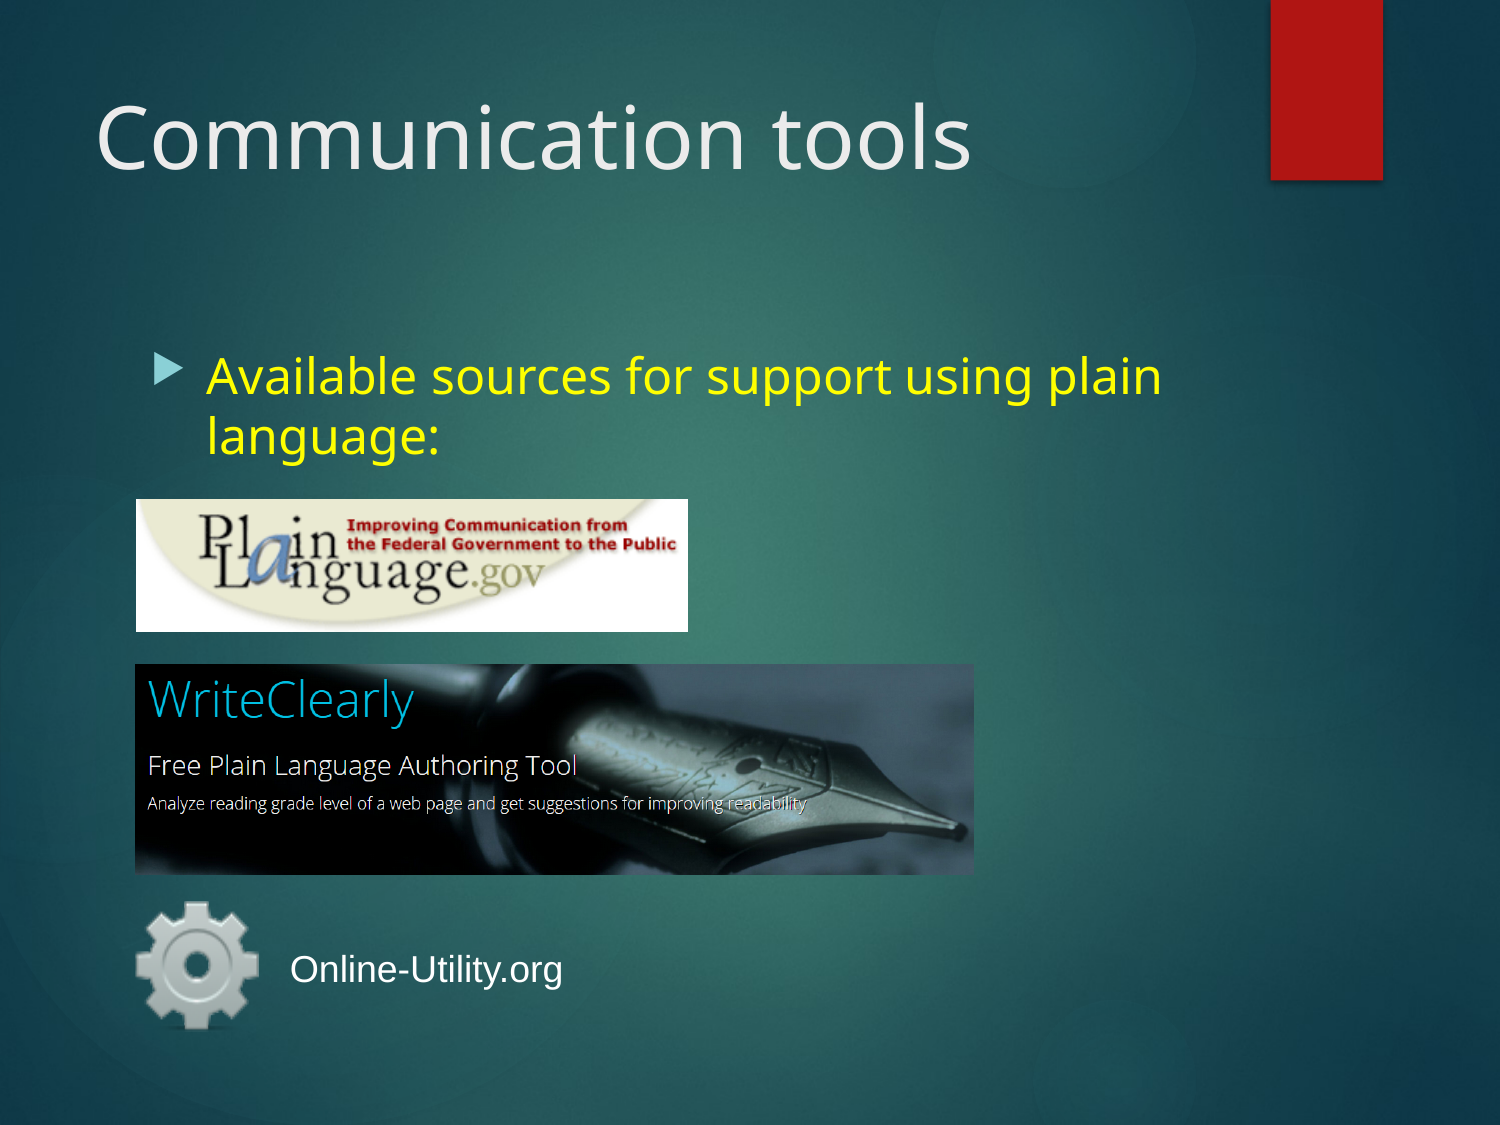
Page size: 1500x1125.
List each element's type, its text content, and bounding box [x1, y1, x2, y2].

list Available sources for support using plain language: [135, 336, 1237, 1025]
picture [0, 0, 1500, 1125]
title Communication tools [79, 74, 1237, 304]
text_box Online-Utility.org [275, 937, 913, 998]
